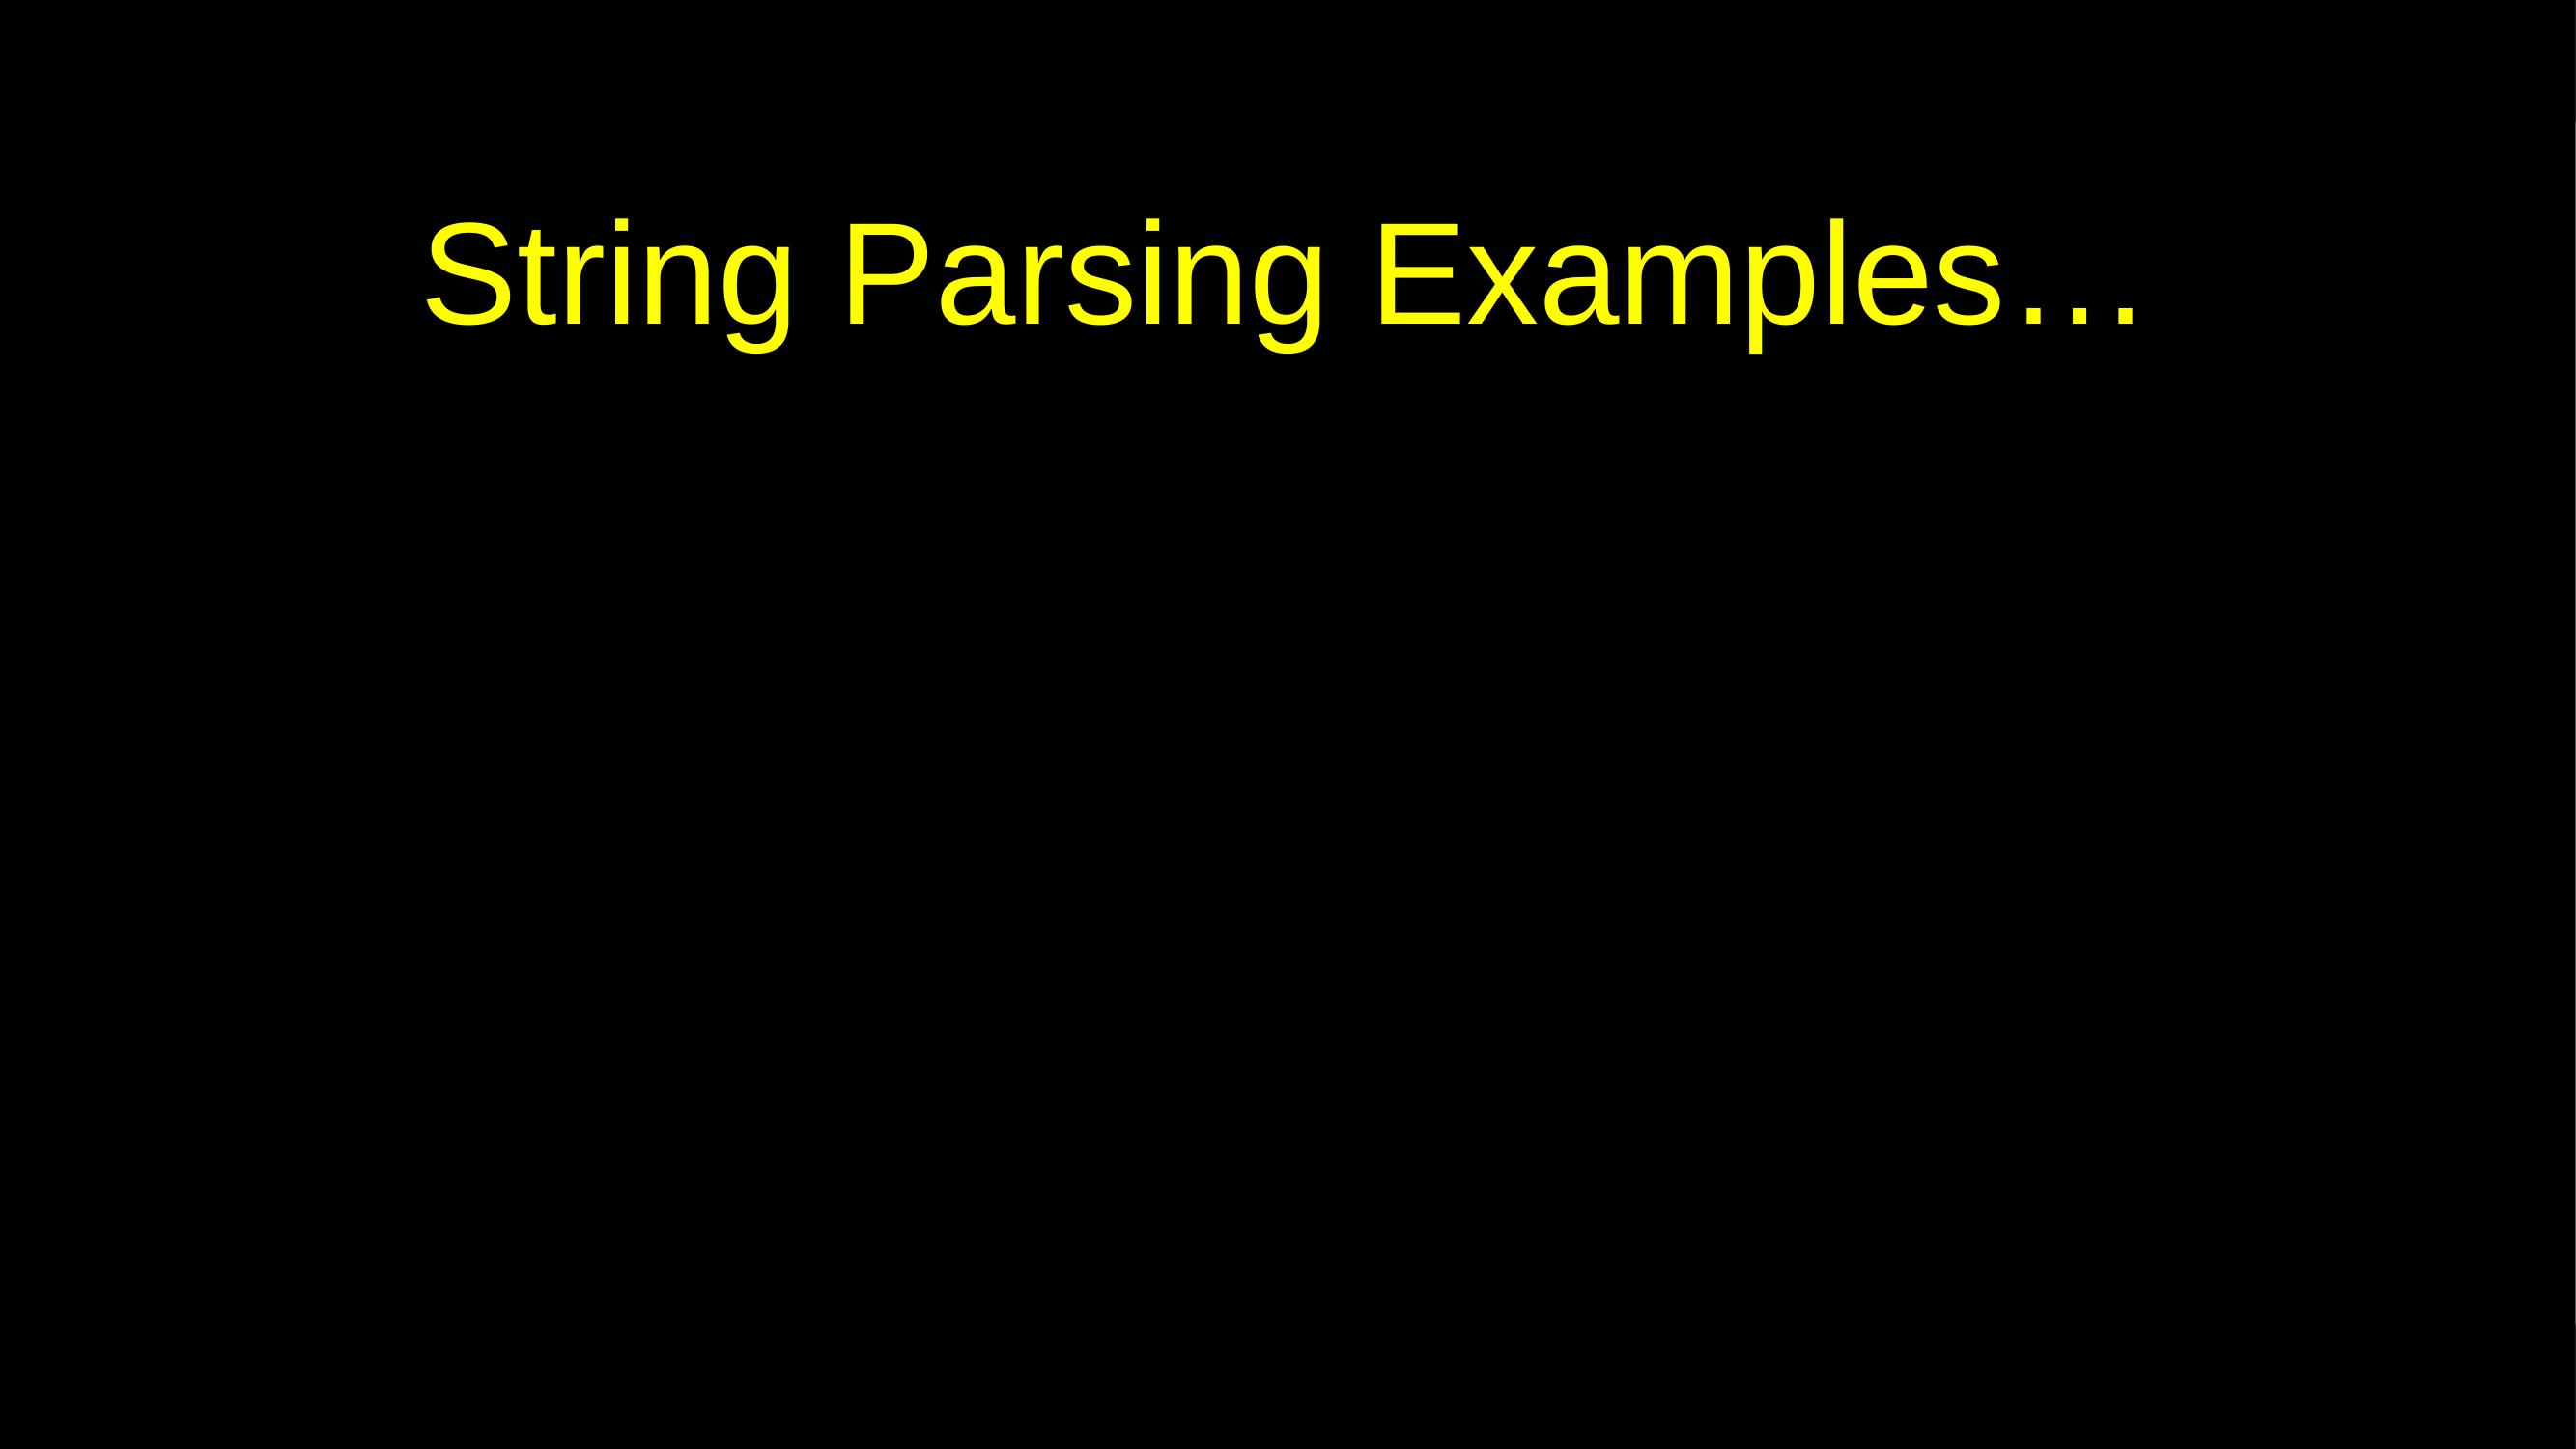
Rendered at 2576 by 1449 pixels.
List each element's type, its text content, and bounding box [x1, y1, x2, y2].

title String Parsing Examples… [183, 128, 2391, 403]
